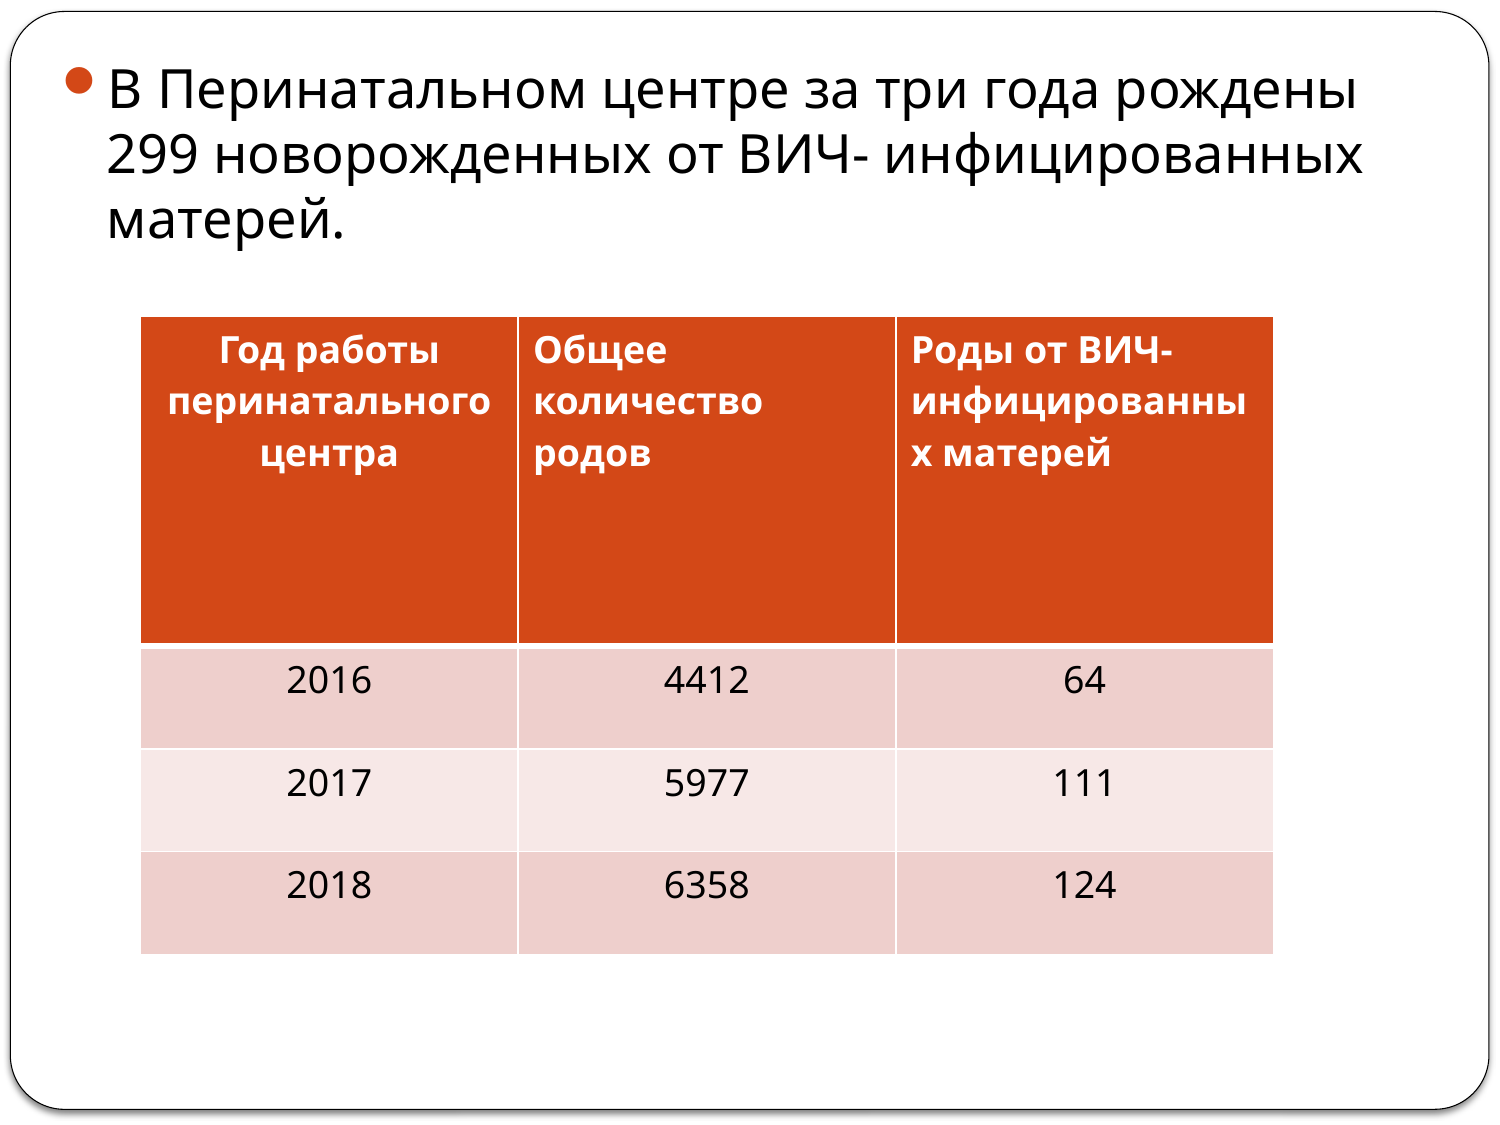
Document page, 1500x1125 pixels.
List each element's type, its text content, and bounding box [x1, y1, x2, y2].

table_cell 4412 [519, 649, 895, 748]
table_header Год работы перинатального центра [141, 317, 517, 643]
table_cell 64 [897, 649, 1273, 748]
table_cell 124 [897, 852, 1273, 954]
table_cell 2016 [141, 649, 517, 748]
table_header Роды от ВИЧ- инфицированных матерей [897, 317, 1273, 643]
table_header Общее количество родов [519, 317, 895, 643]
table_cell 111 [897, 750, 1273, 851]
table_cell 2017 [141, 750, 517, 851]
list В Перинатальном центре за три года рождены 299 новорожденных от ВИЧ- инфицированных матерей. [46, 46, 1426, 988]
table_cell 2018 [141, 852, 517, 954]
table_cell 6358 [519, 852, 895, 954]
table_cell 5977 [519, 750, 895, 851]
